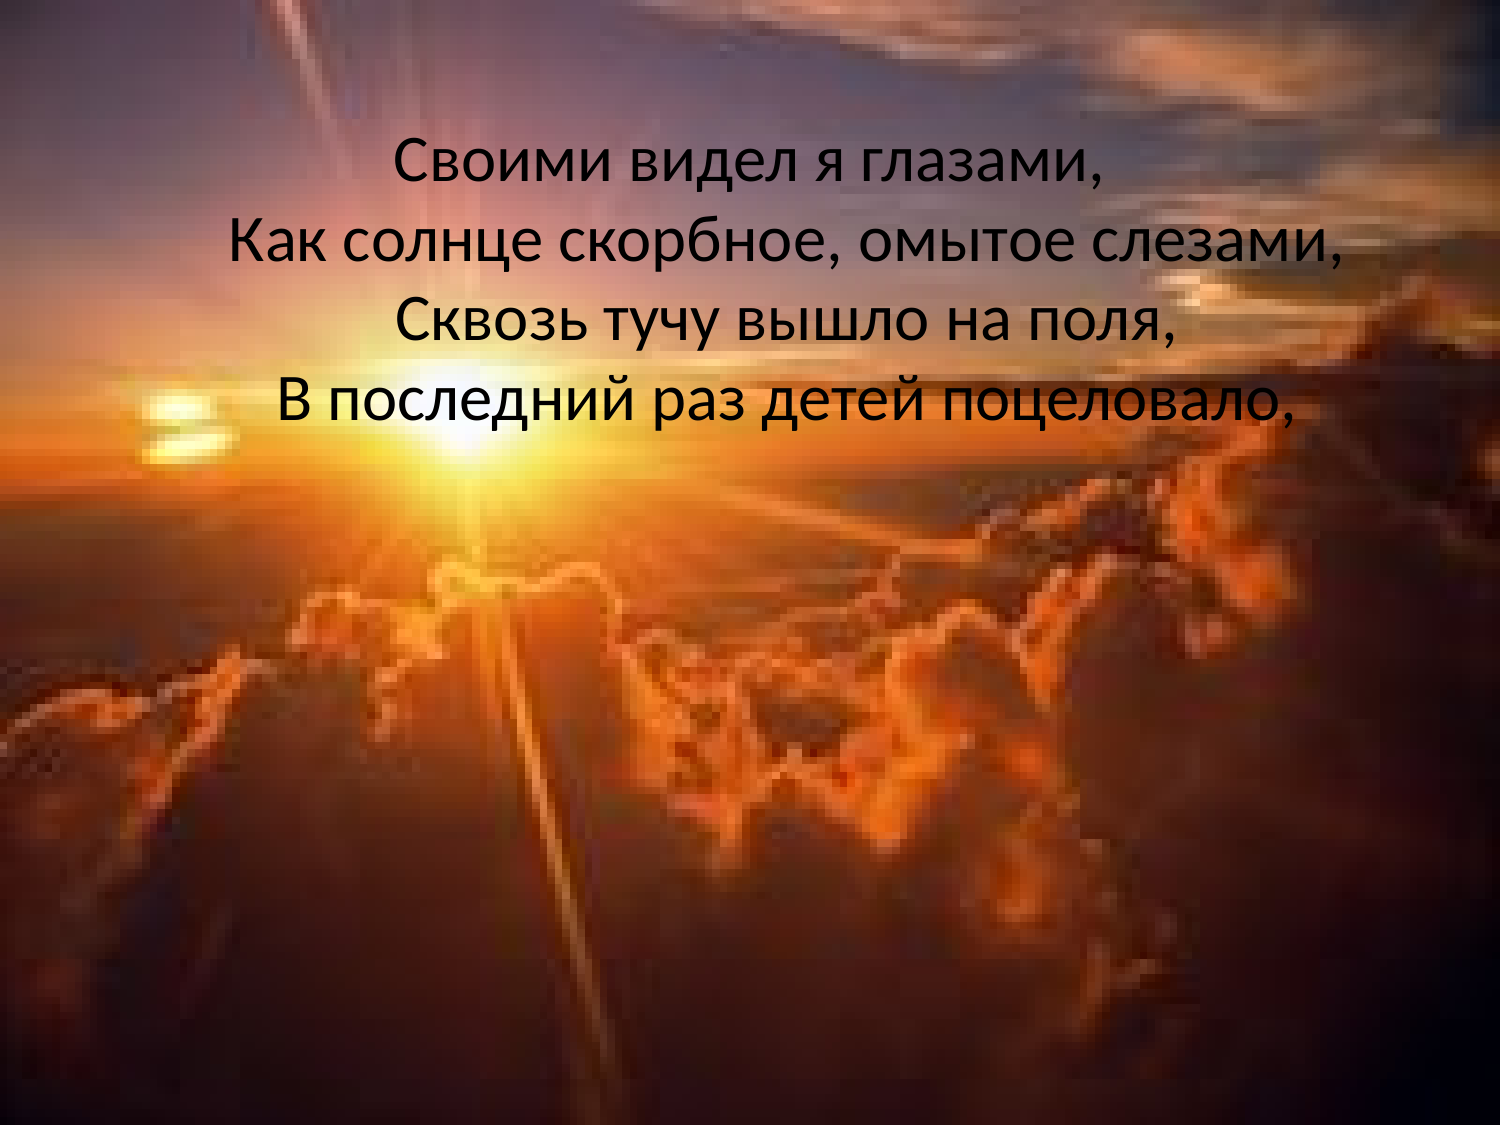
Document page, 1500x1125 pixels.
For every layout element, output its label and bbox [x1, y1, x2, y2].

list [0, 0, 1500, 1125]
